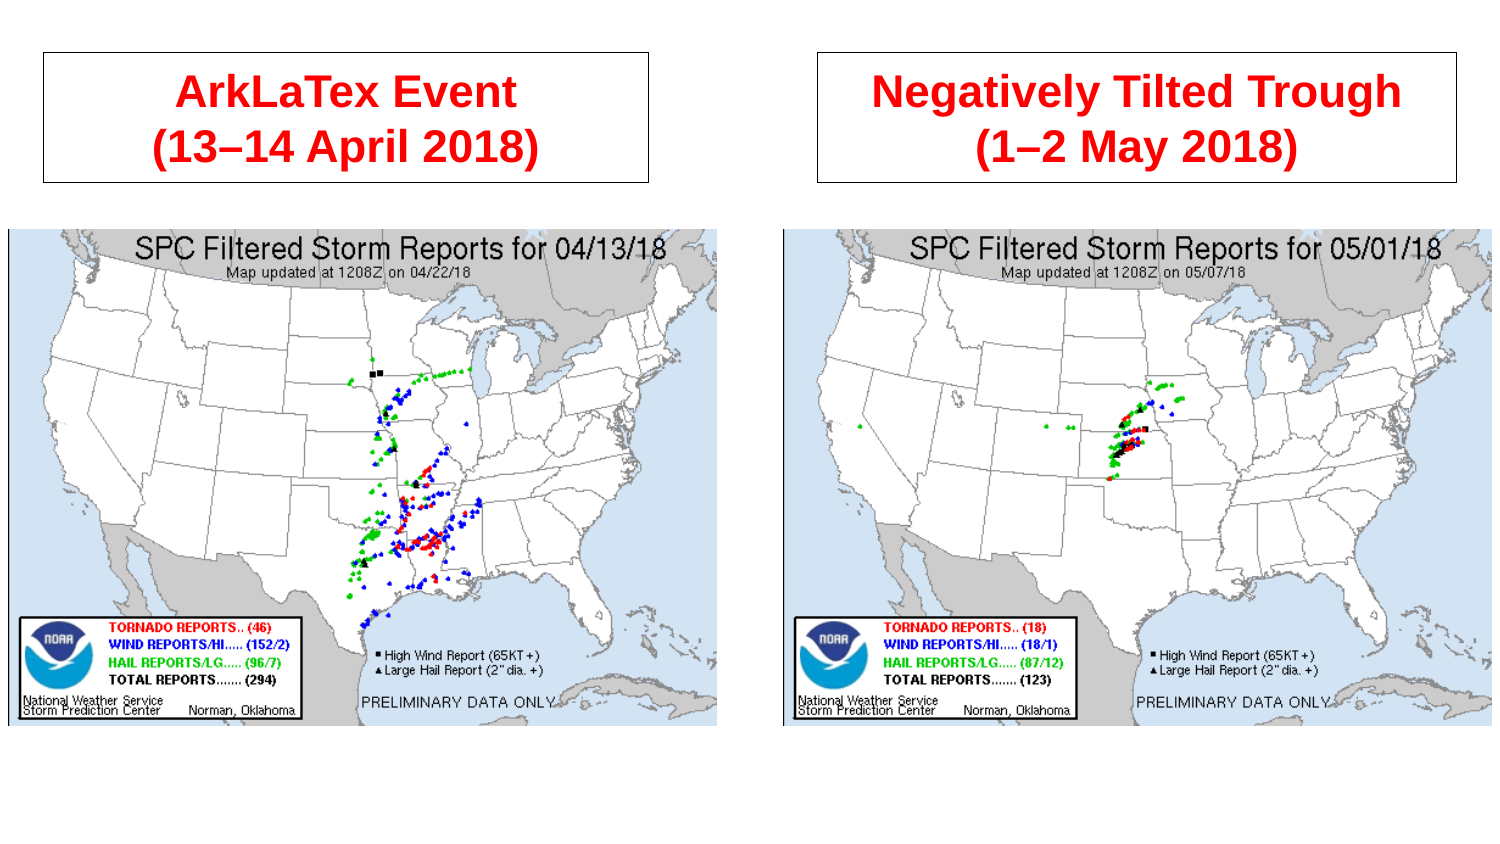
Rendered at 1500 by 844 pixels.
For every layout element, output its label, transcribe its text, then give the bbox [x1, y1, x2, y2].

picture [782, 229, 1492, 726]
text_box ArkLaTex Event (13–14 April 2018) [43, 52, 649, 183]
text_box Negatively Tilted Trough (1–2 May 2018) [817, 52, 1457, 183]
picture [8, 229, 718, 726]
